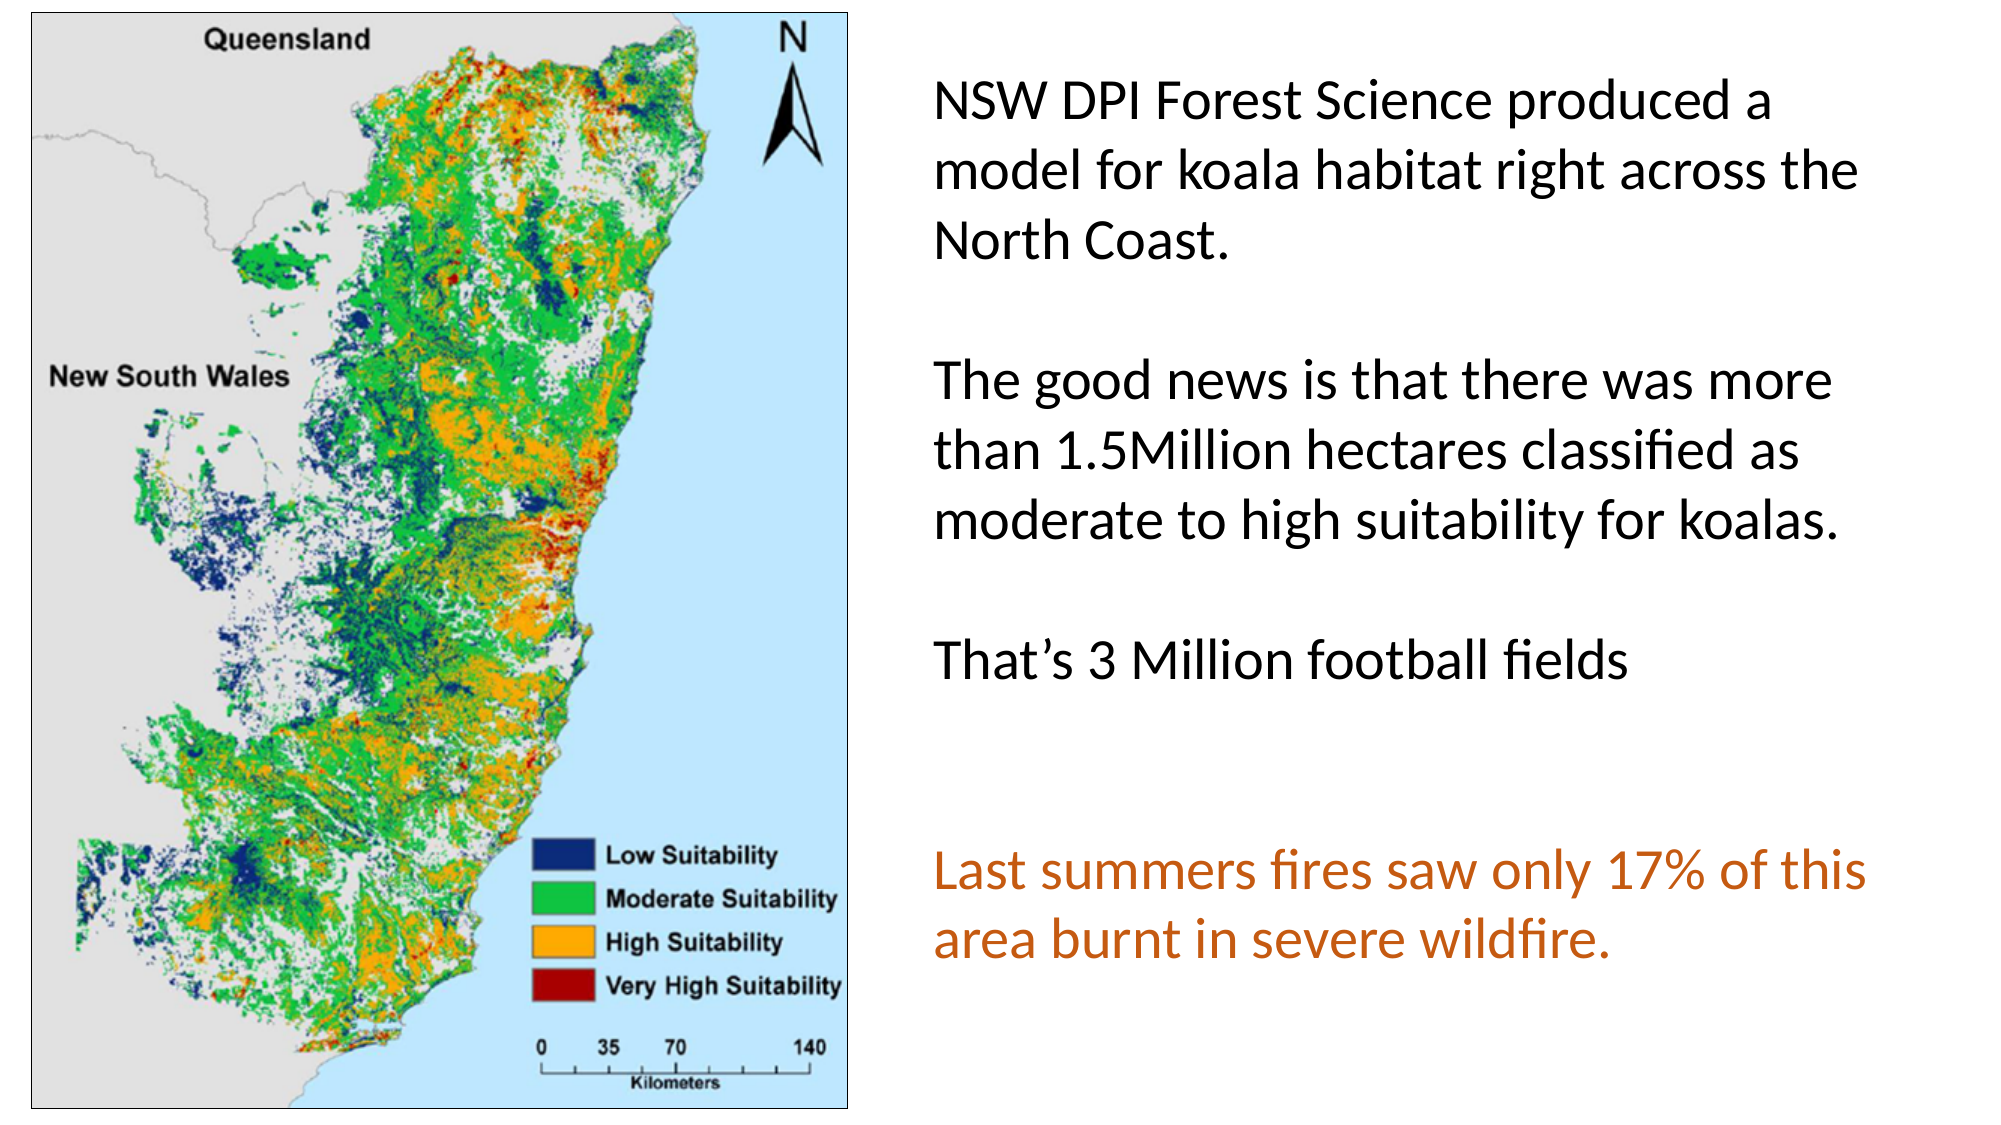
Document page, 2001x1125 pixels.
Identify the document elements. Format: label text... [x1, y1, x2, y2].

picture [31, 12, 848, 1109]
text_box NSW DPI Forest Science produced a model for koala habitat right across the North Coast. The good news is that there was more than 1.5Million hectares classified as moderate to high suitability for koalas. That’s 3 Million football fields Last summers fires saw only 17% of this area burnt in severe wildfire. [918, 53, 1915, 979]
